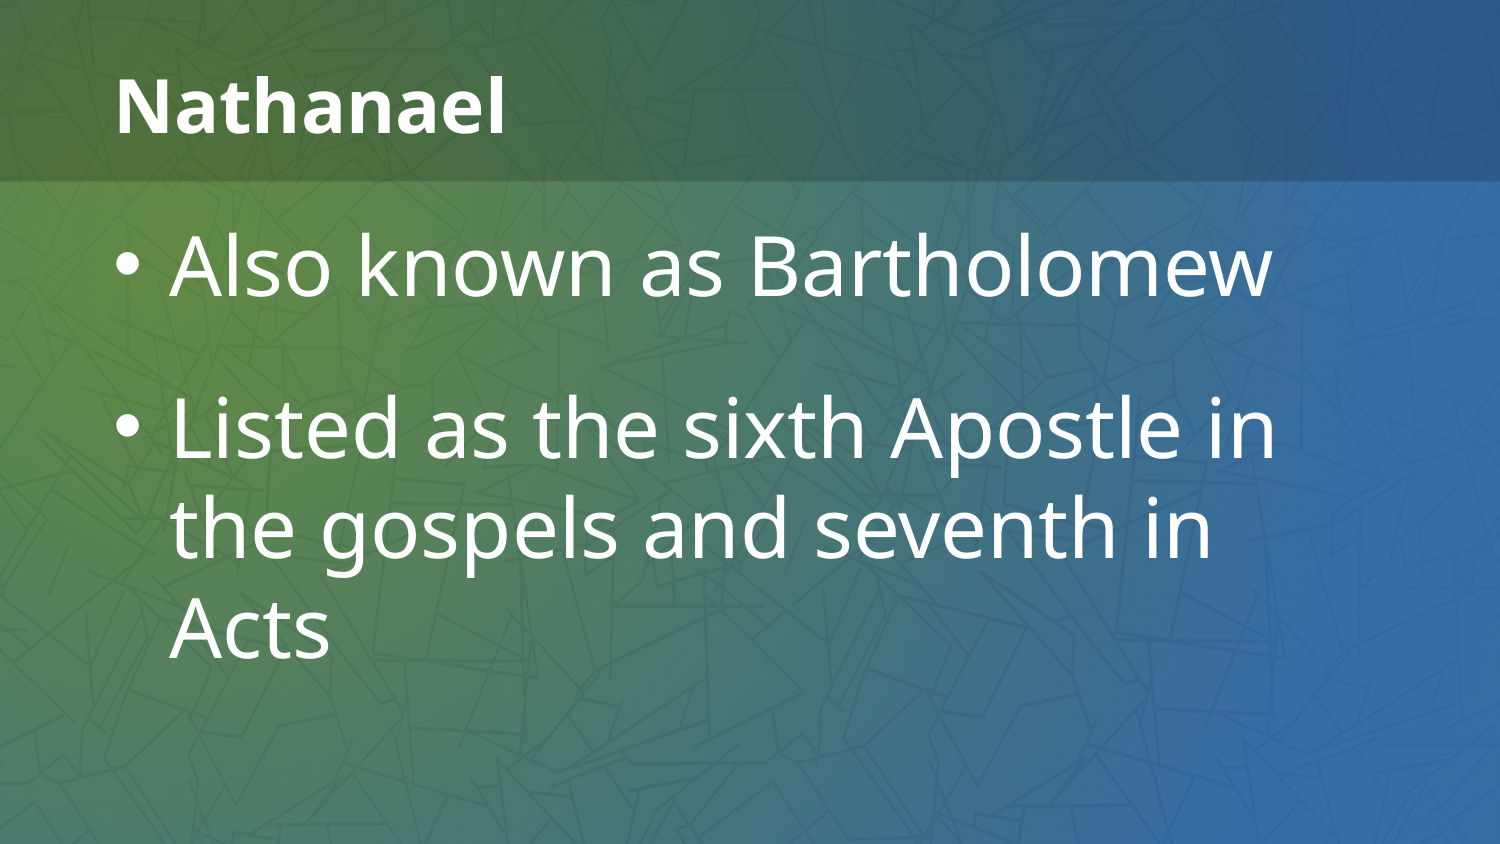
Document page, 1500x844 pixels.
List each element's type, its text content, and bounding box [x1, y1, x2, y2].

title Nathanael [98, 33, 1397, 175]
list Also known as Bartholomew Listed as the sixth Apostle in the gospels and seventh in Acts [98, 205, 1397, 803]
picture [0, 0, 1500, 844]
